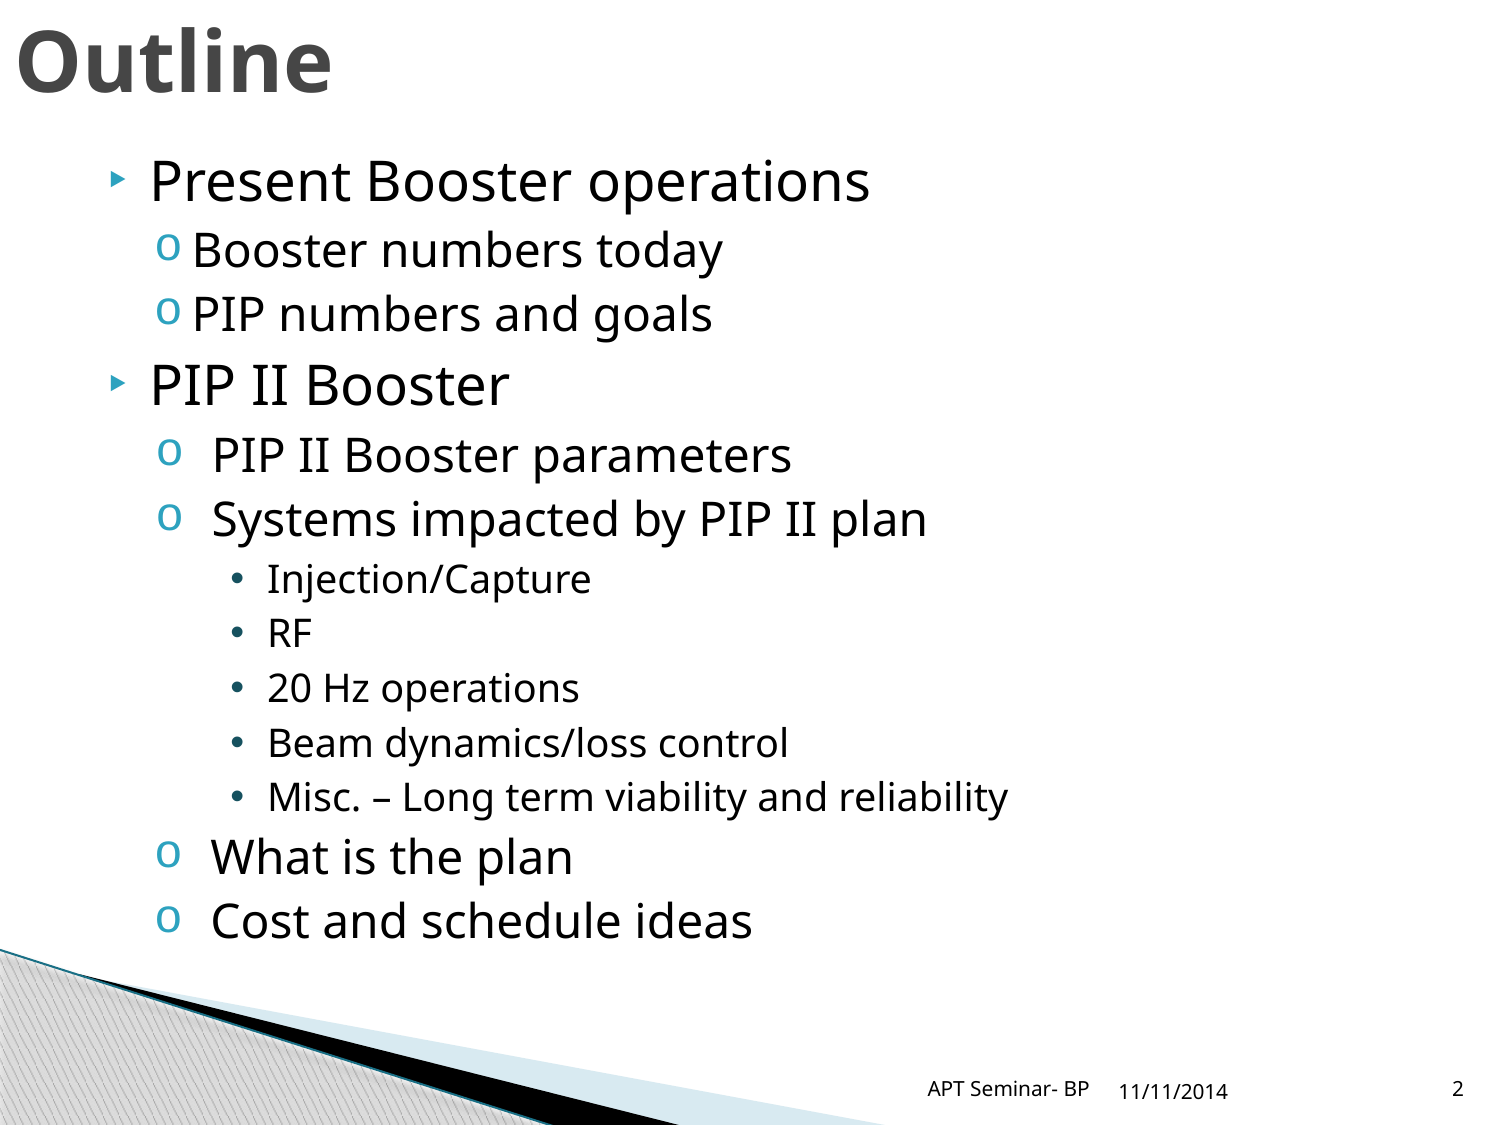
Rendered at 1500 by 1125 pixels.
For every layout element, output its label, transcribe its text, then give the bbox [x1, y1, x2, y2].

slide_number 2 [1418, 1051, 1479, 1112]
footer APT Seminar- BP [718, 1051, 1105, 1112]
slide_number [1105, 1051, 1418, 1112]
list Present Booster operations Booster numbers today PIP numbers and goals PIP II Booster PIP II Booster parameters Systems impacted by PIP II plan Injection/Capture RF 20 Hz operations Beam dynamics/loss control Misc. – Long term viability and reliability What is the plan Cost and schedule ideas [75, 137, 1425, 1100]
title Outline [0, 0, 1500, 80]
